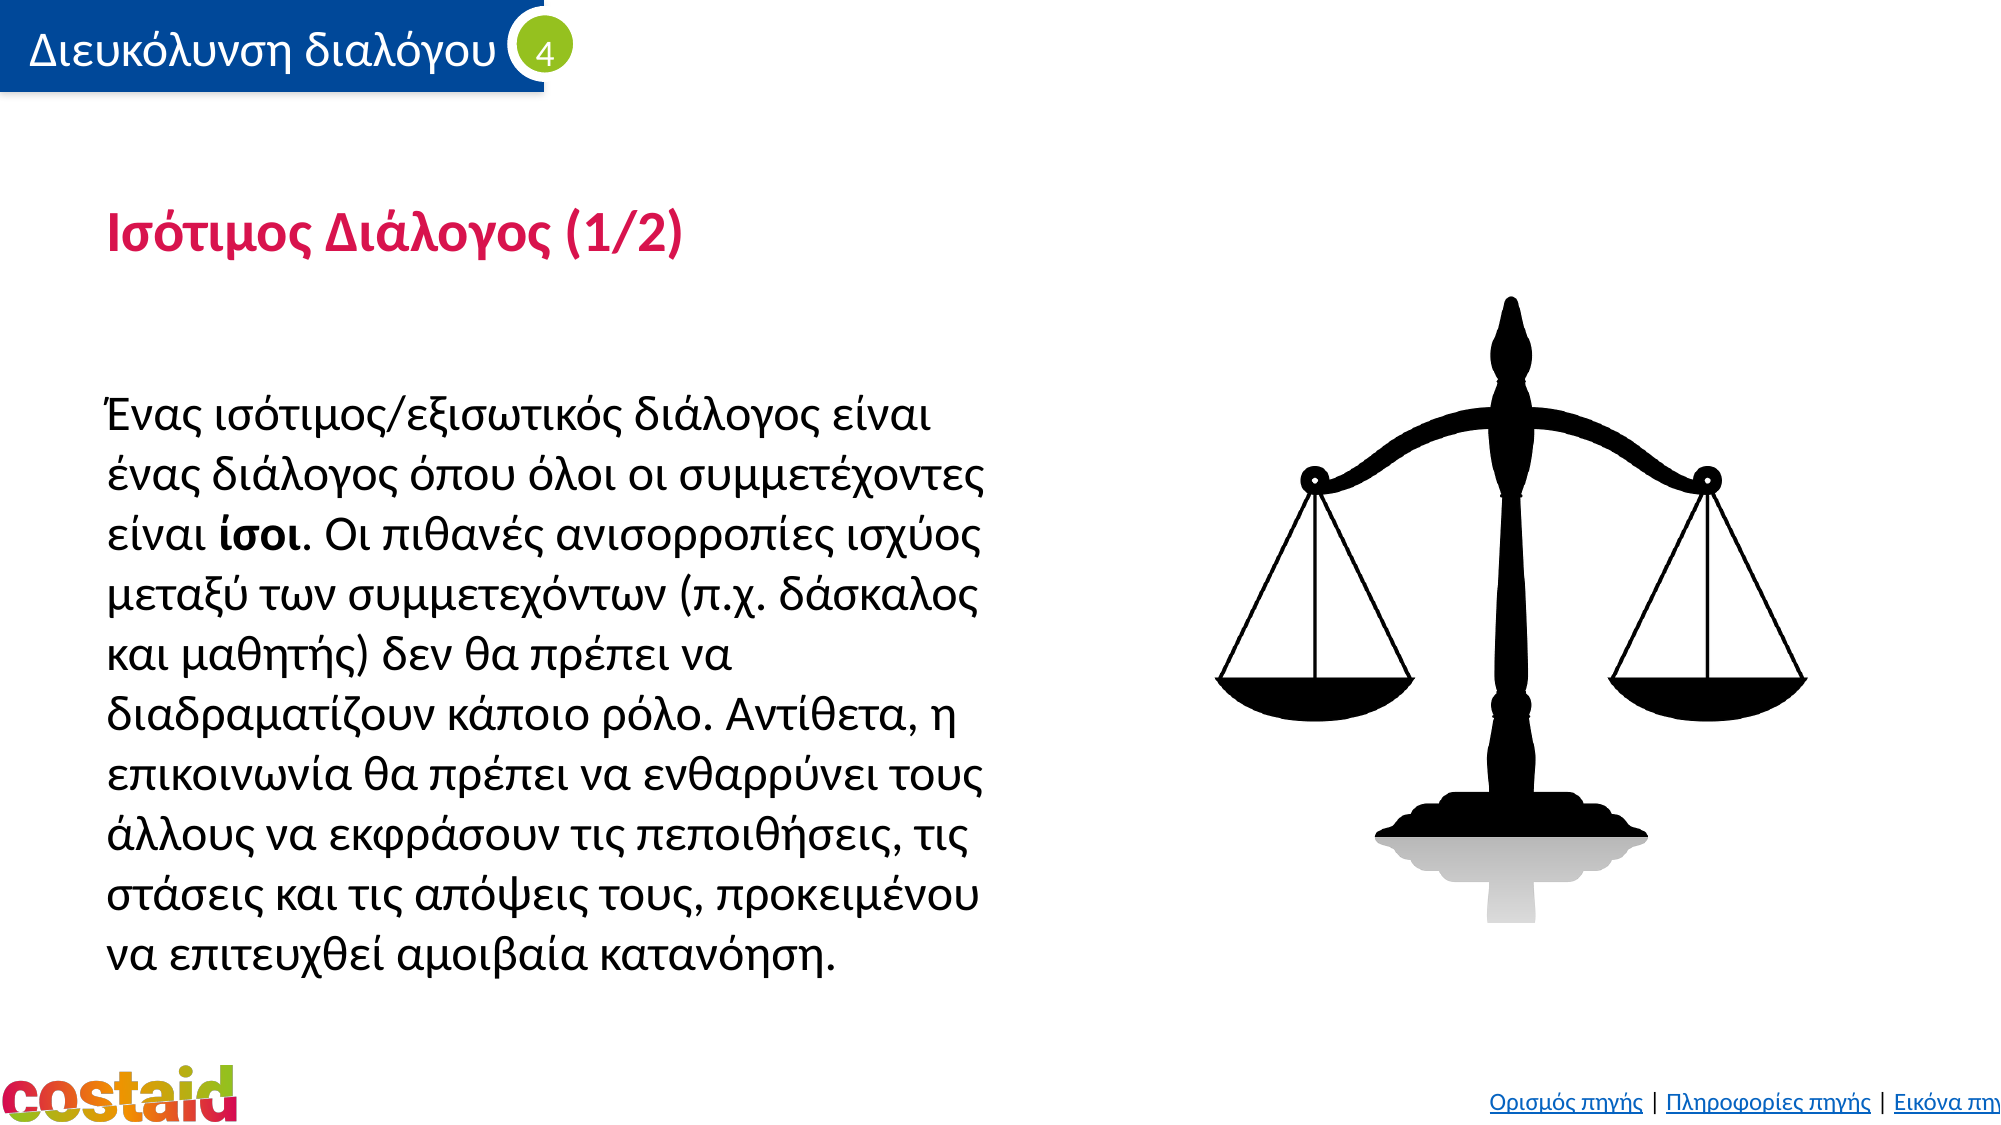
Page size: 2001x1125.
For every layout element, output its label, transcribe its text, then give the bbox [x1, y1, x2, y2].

picture [0, 1065, 91, 1125]
title Ισότιμος Διάλογος (1/2) [91, 182, 1906, 282]
text_box Ορισμός πηγής | Πληροφορίες πηγής | Εικόνα πηγής [1129, 1078, 2000, 1124]
list Ένας ισότιμος/εξισωτικός διάλογος είναι ένας διάλογος όπου όλοι οι συμμετέχοντες είναι ίσοι. Οι πιθανές ανισορροπίες ισχύος μεταξύ των συμμετεχόντων (π.χ. δάσκαλος και μαθητής) δεν θα πρέπει να διαδραματίζουν κάποιο ρόλο. Αντίθετα, η επικοινωνία θα πρέπει να ενθαρρύνει τους άλλους να εκφράσουν τις πεποιθήσεις, τις στάσεις και τις απόψεις τους, προκειμένου να επιτευχθεί αμοιβαία κατανόηση. [91, 372, 1052, 1125]
picture [1150, 201, 1872, 923]
